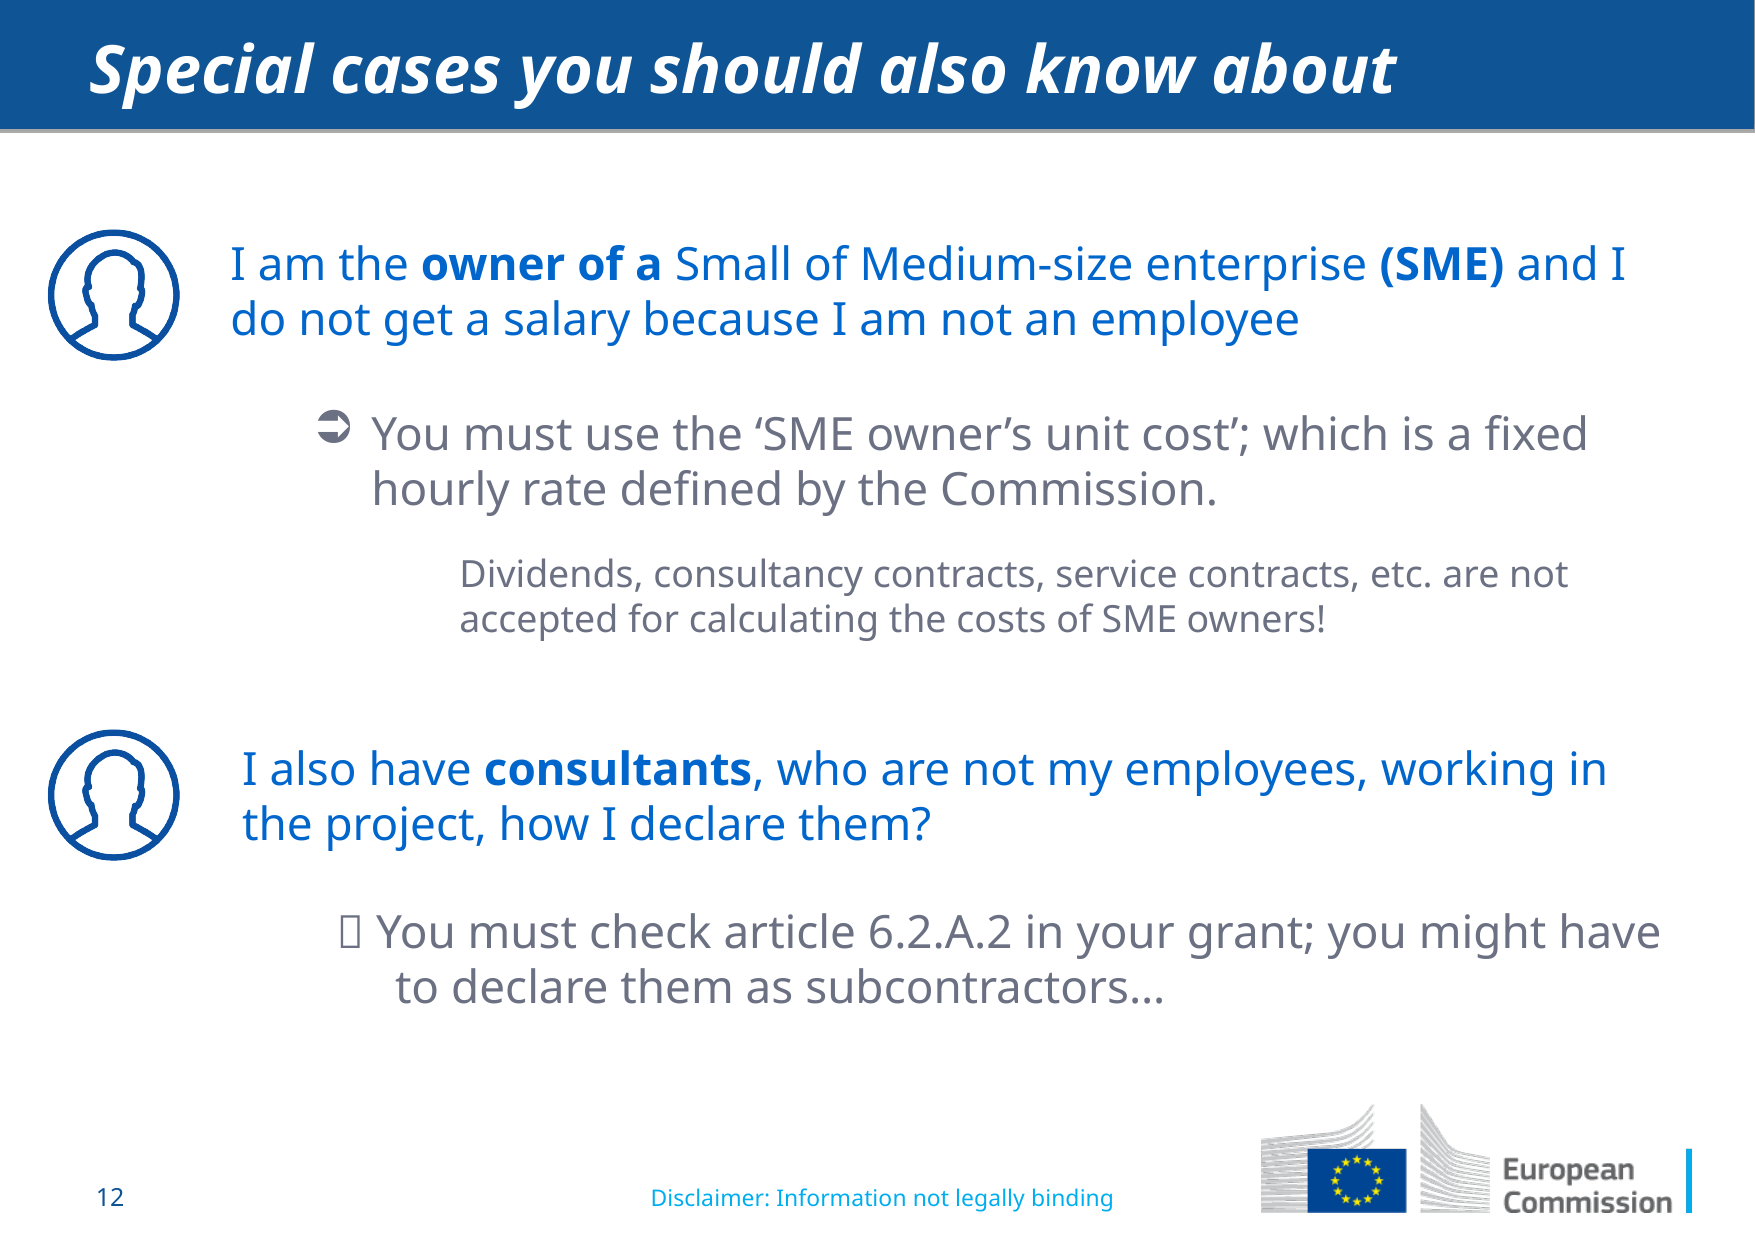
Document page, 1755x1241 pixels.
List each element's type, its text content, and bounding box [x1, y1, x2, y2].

picture [1261, 1104, 1692, 1213]
list Special cases you should also know about [72, 17, 1740, 184]
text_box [38, 206, 1693, 651]
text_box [38, 706, 1705, 885]
text_box  You must check article 6.2.A.2 in your grant; you might have to declare them as subcontractors… [321, 896, 1704, 1020]
